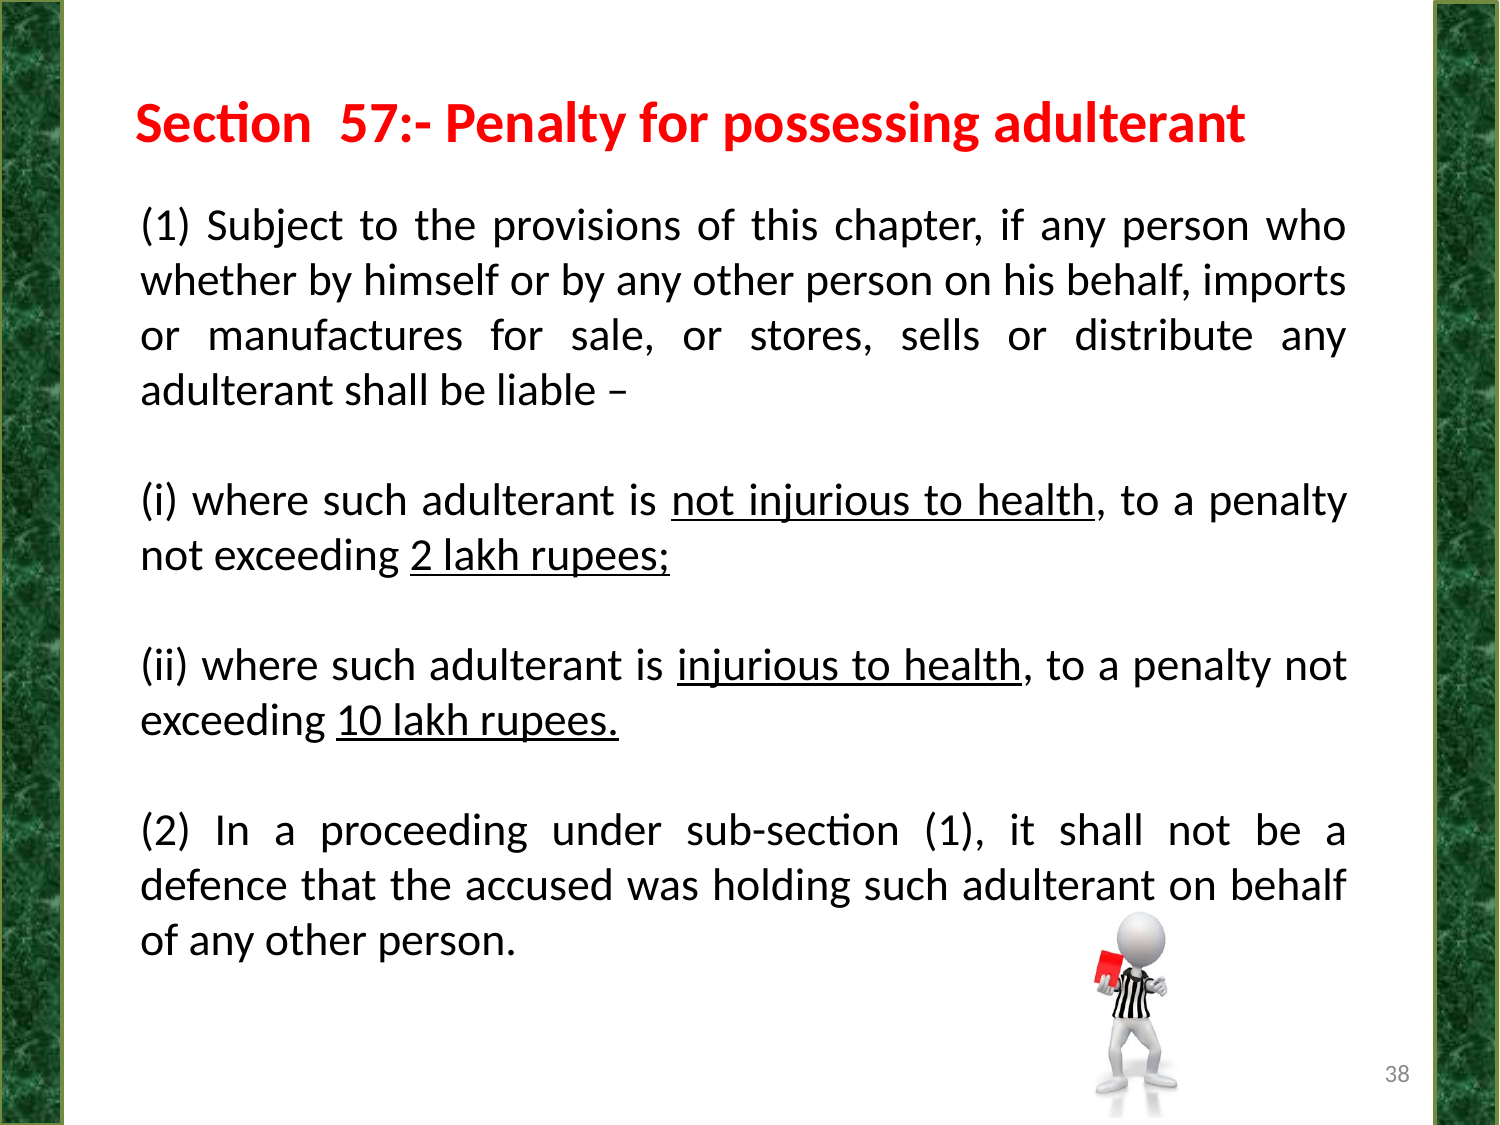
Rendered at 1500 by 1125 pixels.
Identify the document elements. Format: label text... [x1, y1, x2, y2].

slide_number 38 [1199, 1042, 1425, 1103]
picture [1078, 905, 1194, 1118]
text_box (1) Subject to the provisions of this chapter, if any person who whether by himself or by any other person on his behalf, imports or manufactures for sale, or stores, sells or distribute any adulterant shall be liable – (i) where such adulterant is not injurious to health, to a penalty not exceeding 2 lakh rupees; (ii) where such adulterant is injurious to health, to a penalty not exceeding 10 lakh rupees. (2) In a proceeding under sub-section (1), it shall not be a defence that the accused was holding such adulterant on behalf of any other person. [125, 187, 1363, 972]
text_box Section 57:- Penalty for possessing adulterant [120, 76, 1431, 162]
text_box [1433, 0, 1499, 1125]
text_box [0, 0, 64, 1125]
